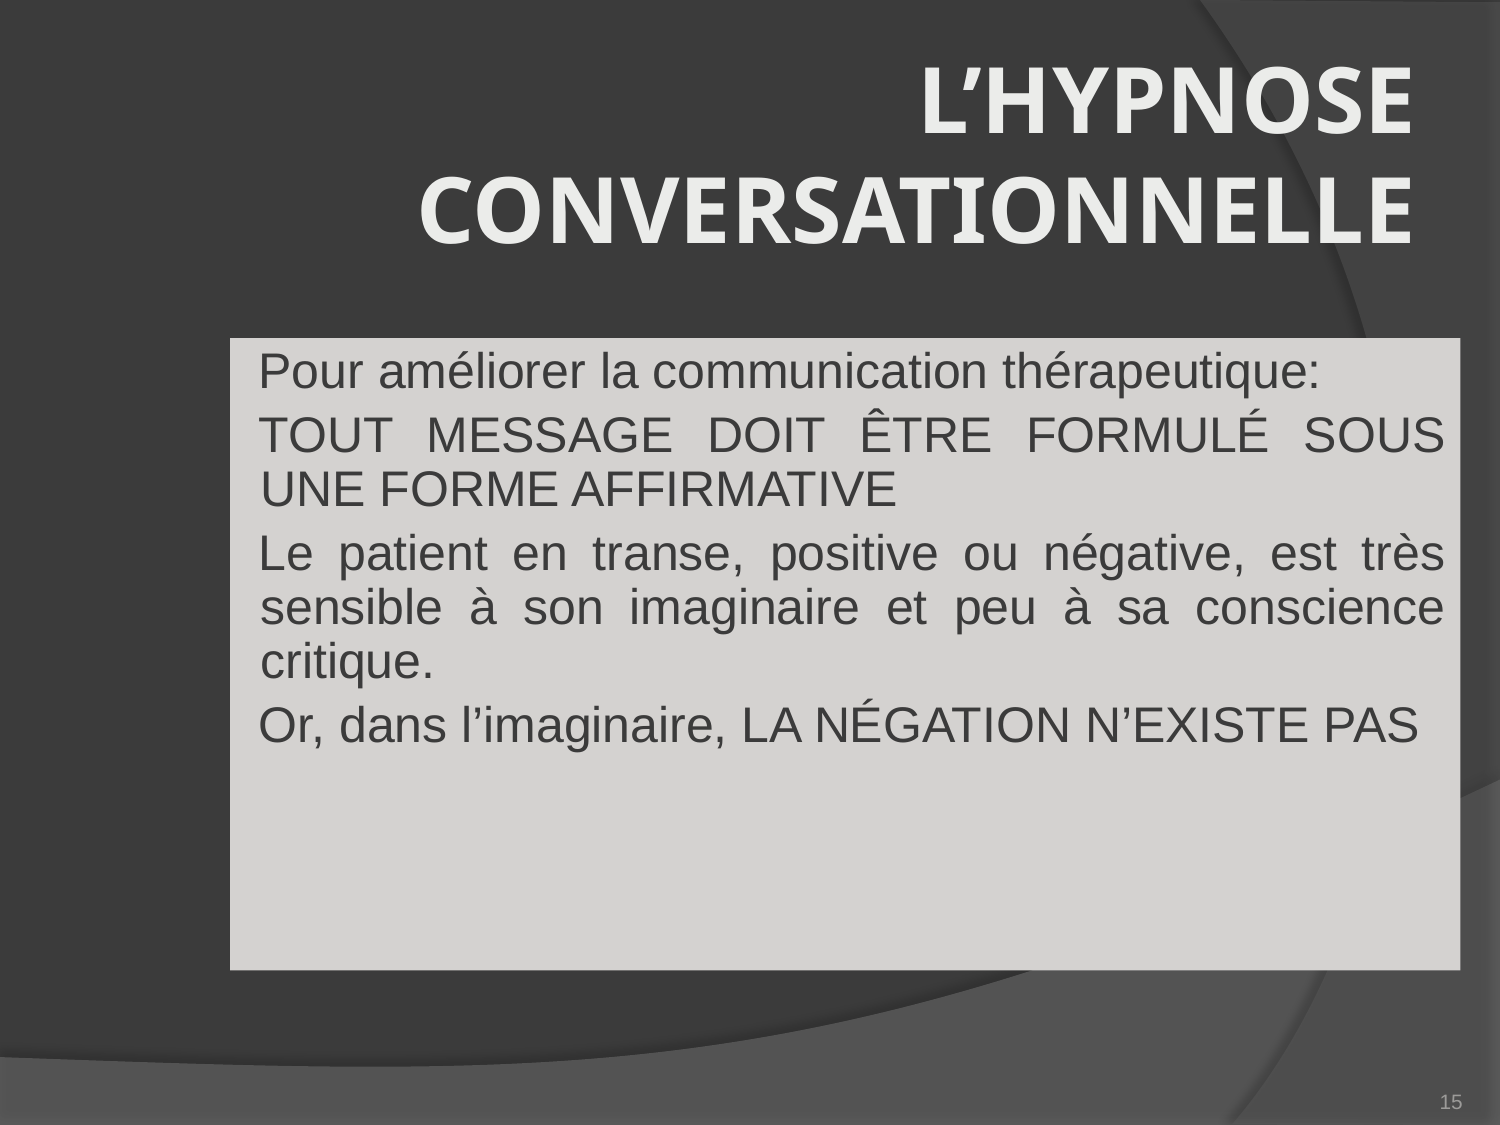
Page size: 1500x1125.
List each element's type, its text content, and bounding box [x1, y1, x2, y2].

list Pour améliorer la communication thérapeutique: TOUT MESSAGE DOIT ÊTRE FORMULÉ SOUS UNE FORME AFFIRMATIVE Le patient en transe, positive ou négative, est très sensible à son imaginaire et peu à sa conscience critique. Or, dans l’imaginaire, LA NÉGATION N’EXISTE PAS [230, 338, 1461, 971]
title L’hypnose conversationnelle [199, 58, 1425, 247]
slide_number 15 [1337, 1053, 1463, 1114]
